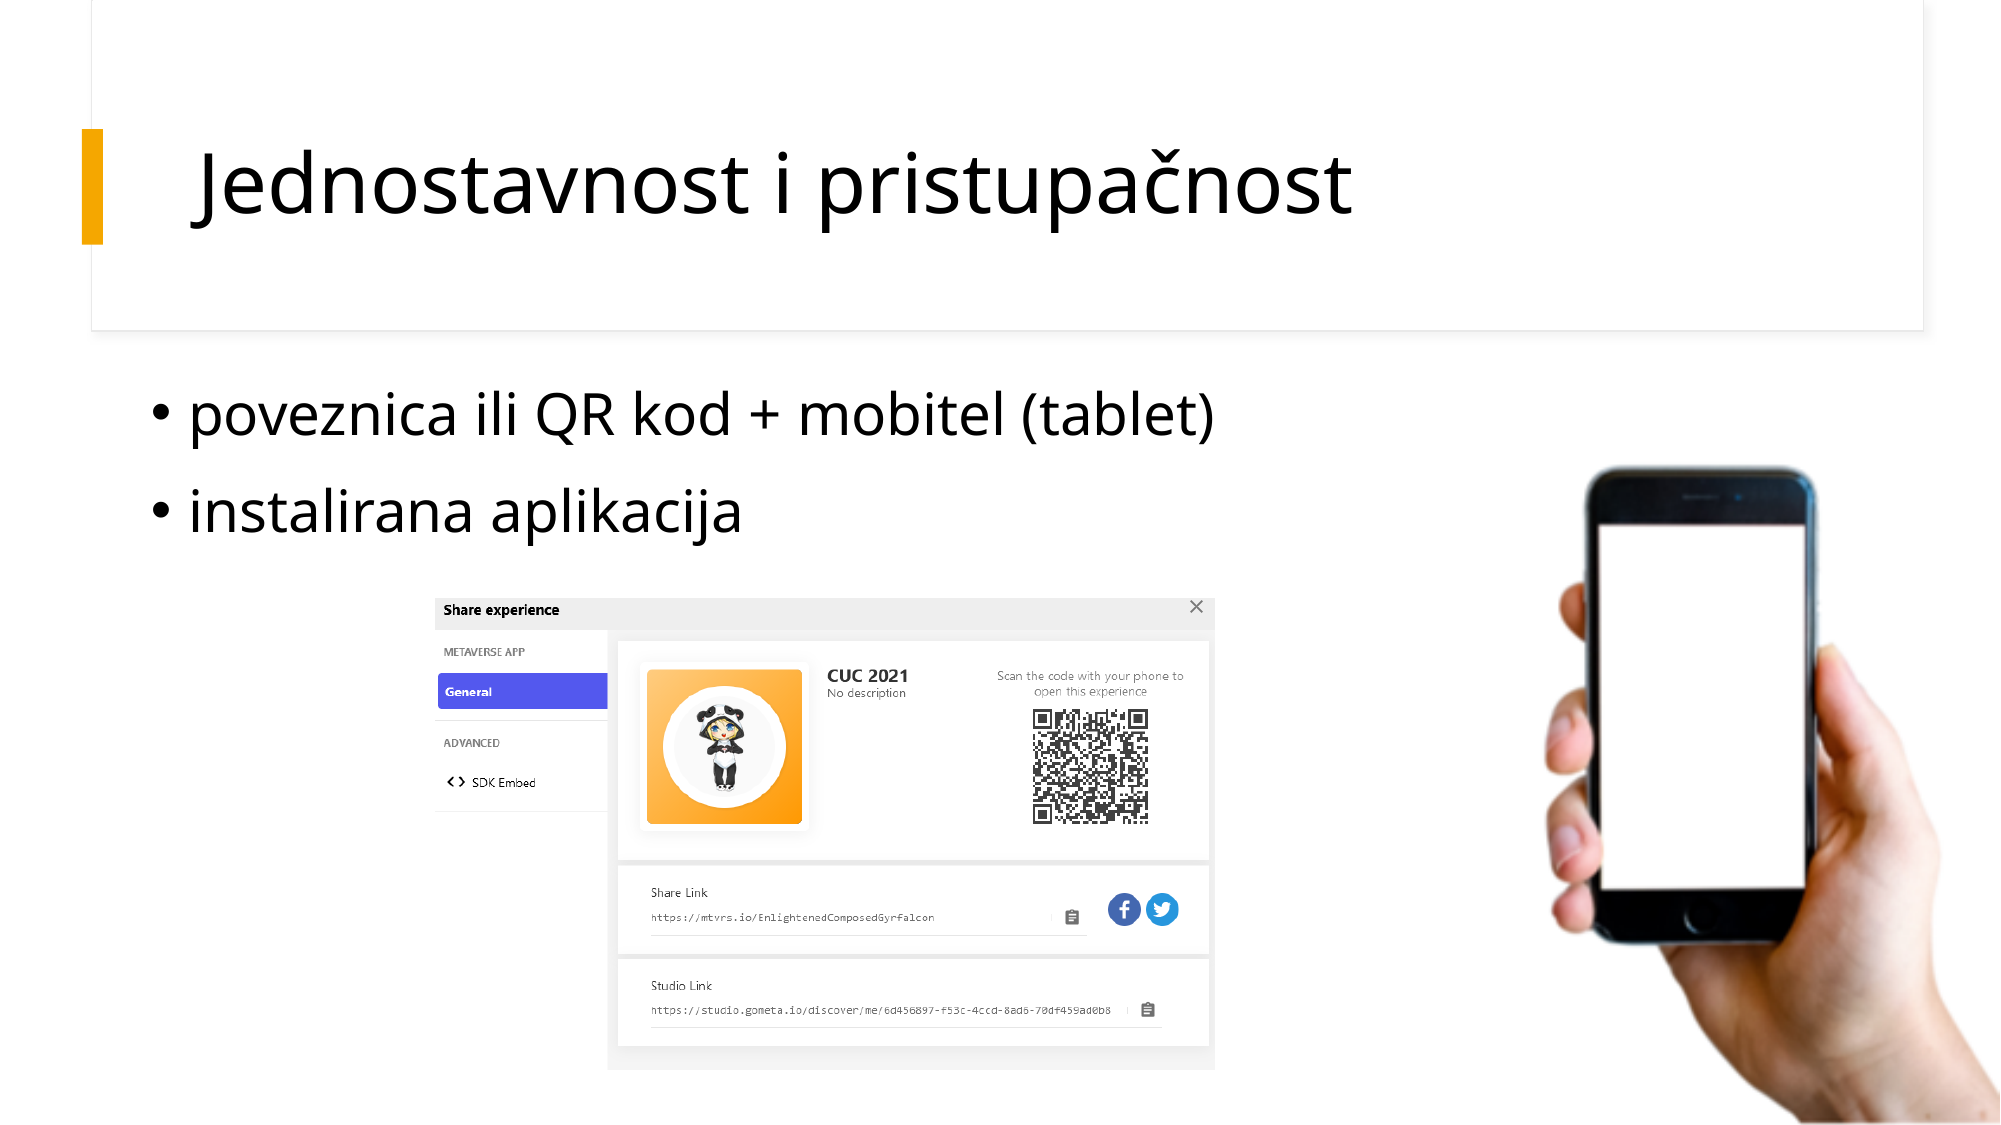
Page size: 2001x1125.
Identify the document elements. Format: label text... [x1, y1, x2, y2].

picture [1538, 442, 2000, 1125]
title Jednostavnost i pristupačnost [183, 90, 1851, 284]
list poveznica ili QR kod + mobitel (tablet) instalirana aplikacija [135, 362, 1804, 969]
picture [434, 598, 1215, 1070]
